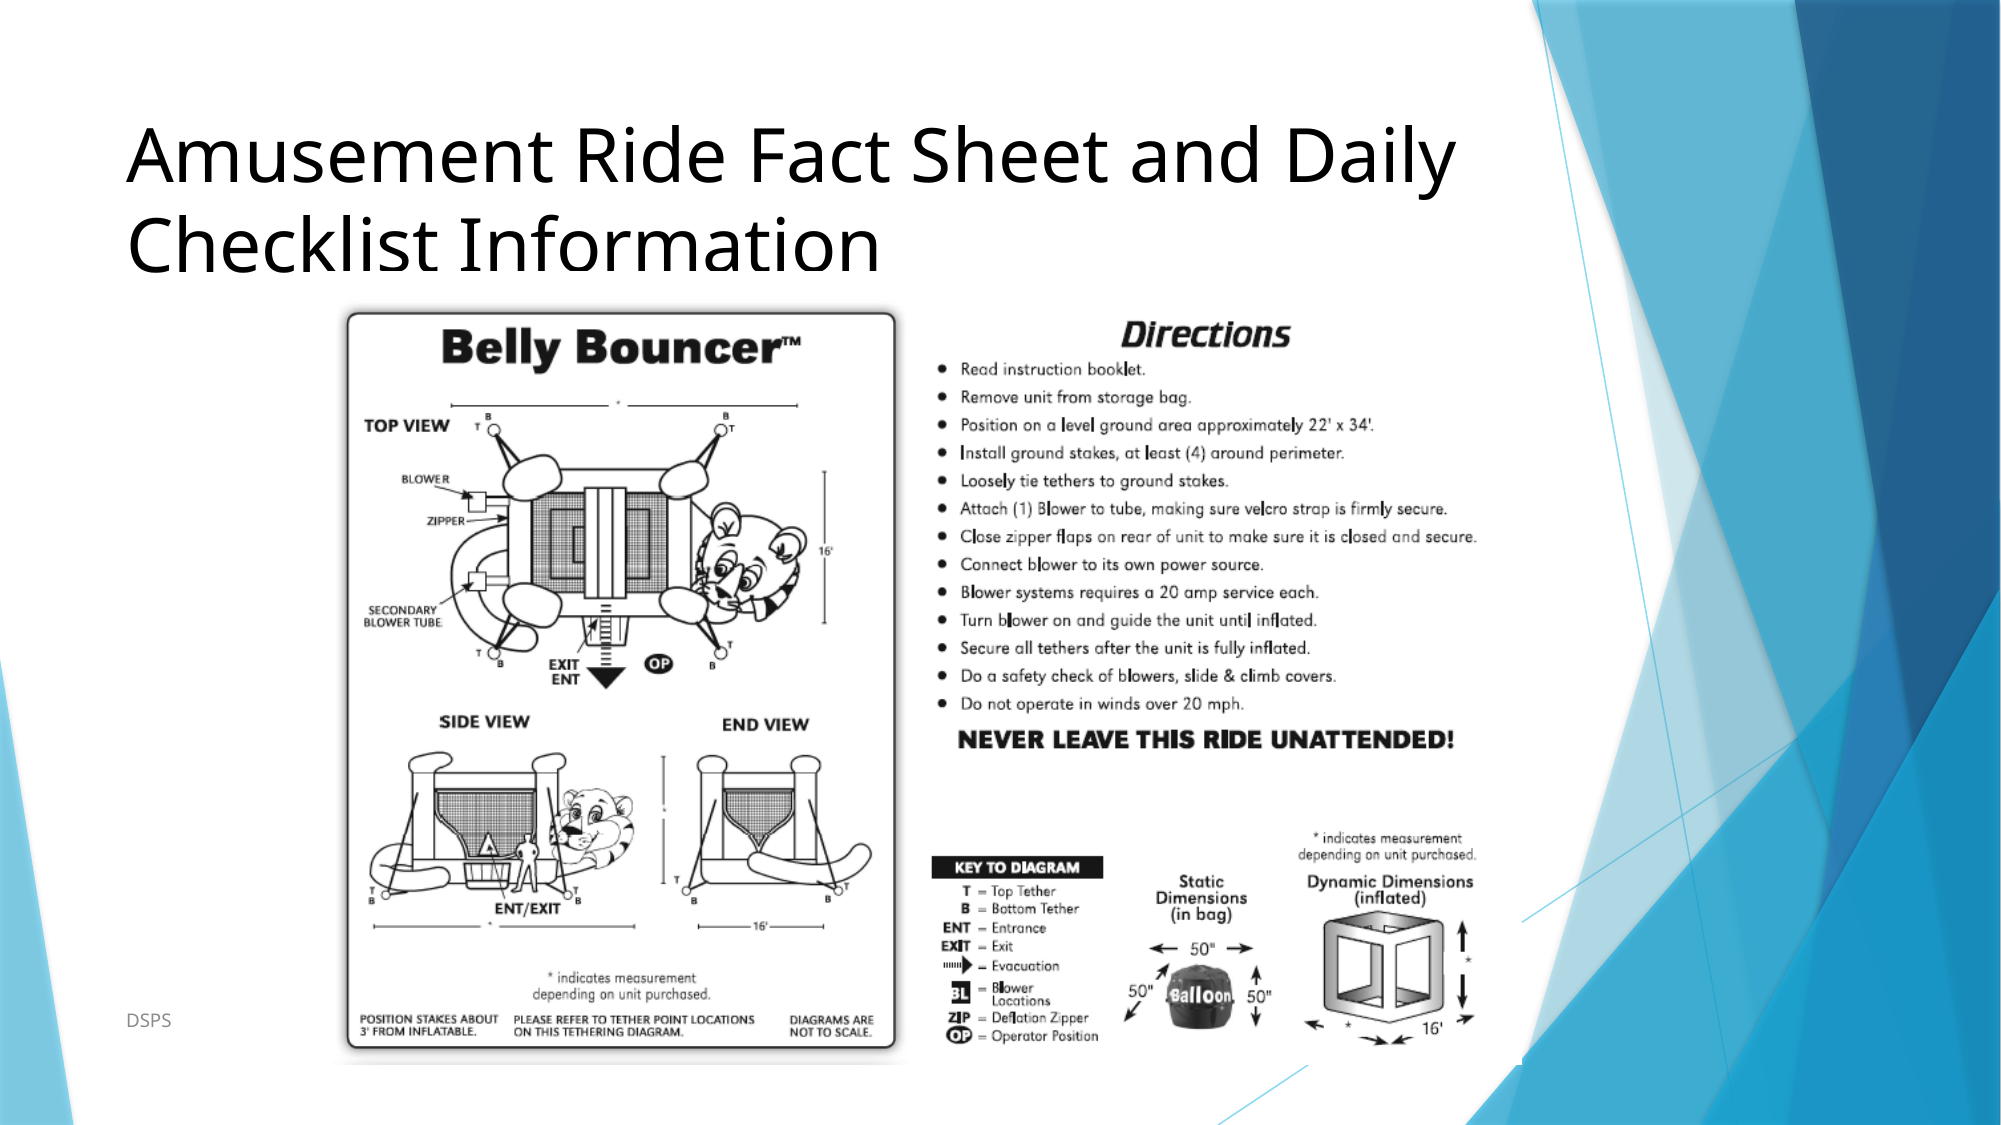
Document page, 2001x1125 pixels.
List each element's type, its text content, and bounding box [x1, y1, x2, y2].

title Amusement Ride Fact Sheet and Daily Checklist Information [111, 99, 1522, 317]
footer DSPS [111, 991, 304, 1051]
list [309, 271, 1522, 1065]
